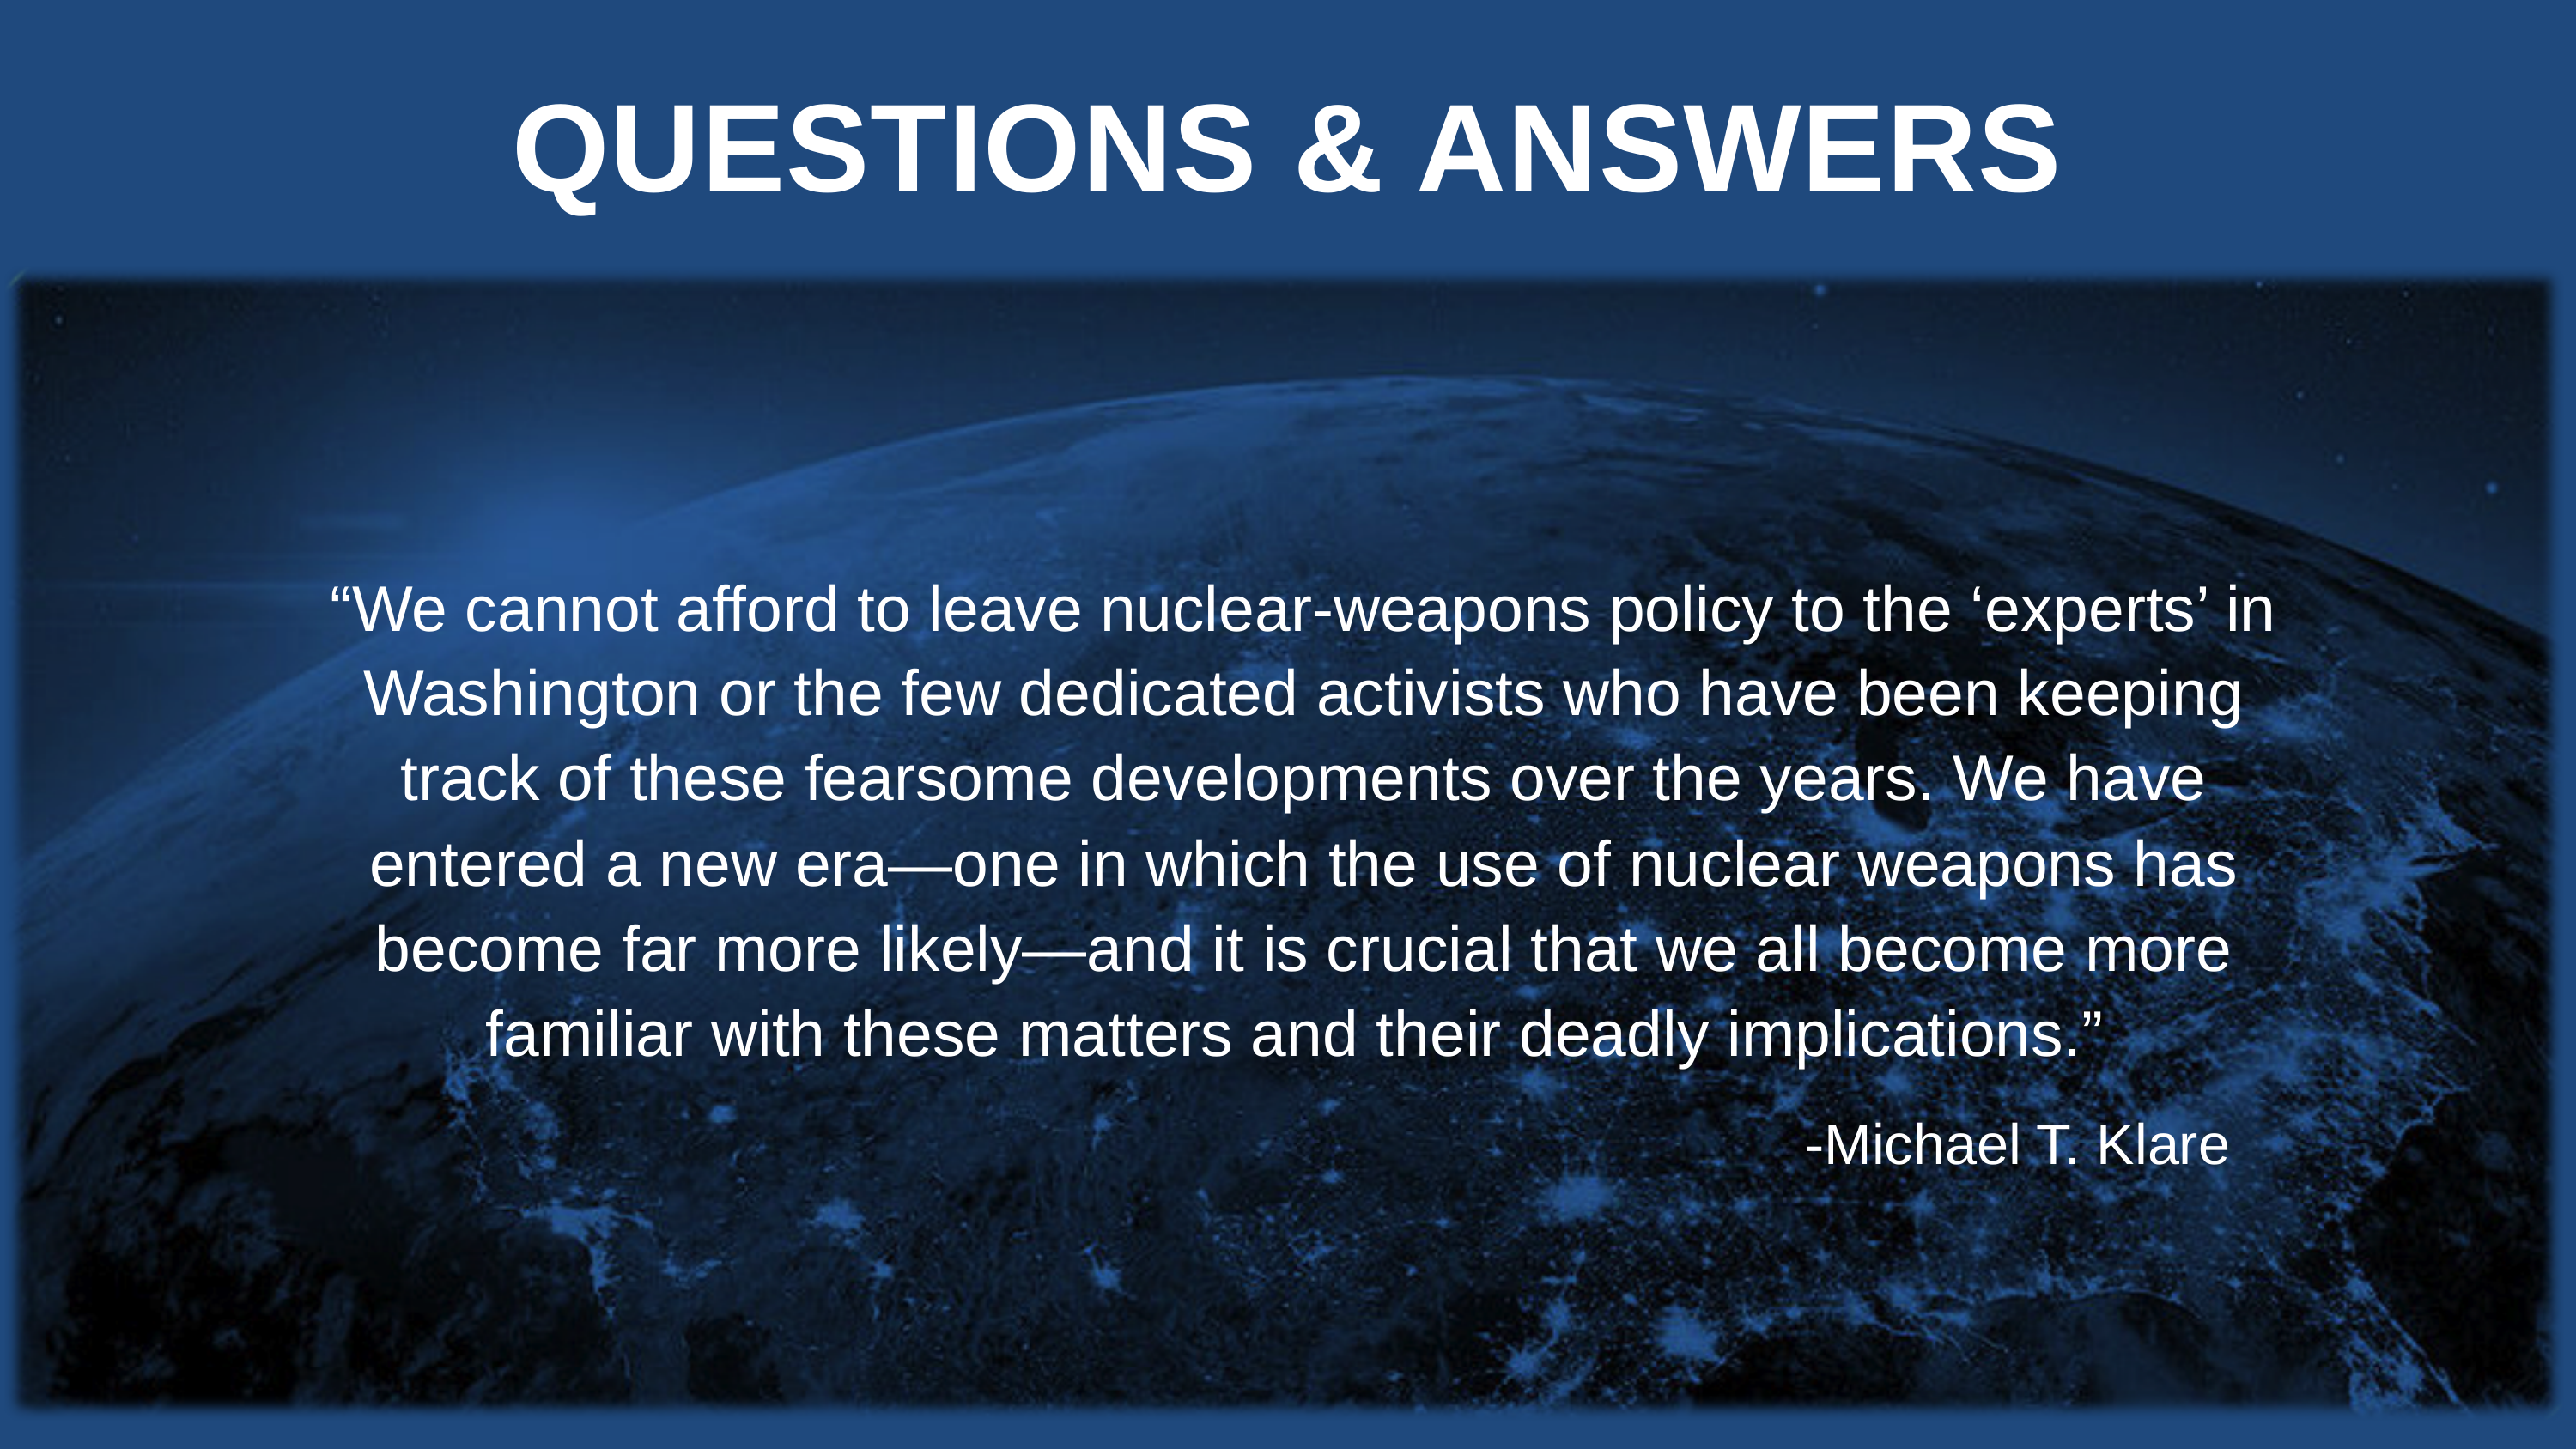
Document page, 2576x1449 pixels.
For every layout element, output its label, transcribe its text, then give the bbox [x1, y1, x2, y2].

picture [0, 261, 2567, 1424]
text_box QUESTIONS & ANSWERS [0, 58, 2576, 217]
